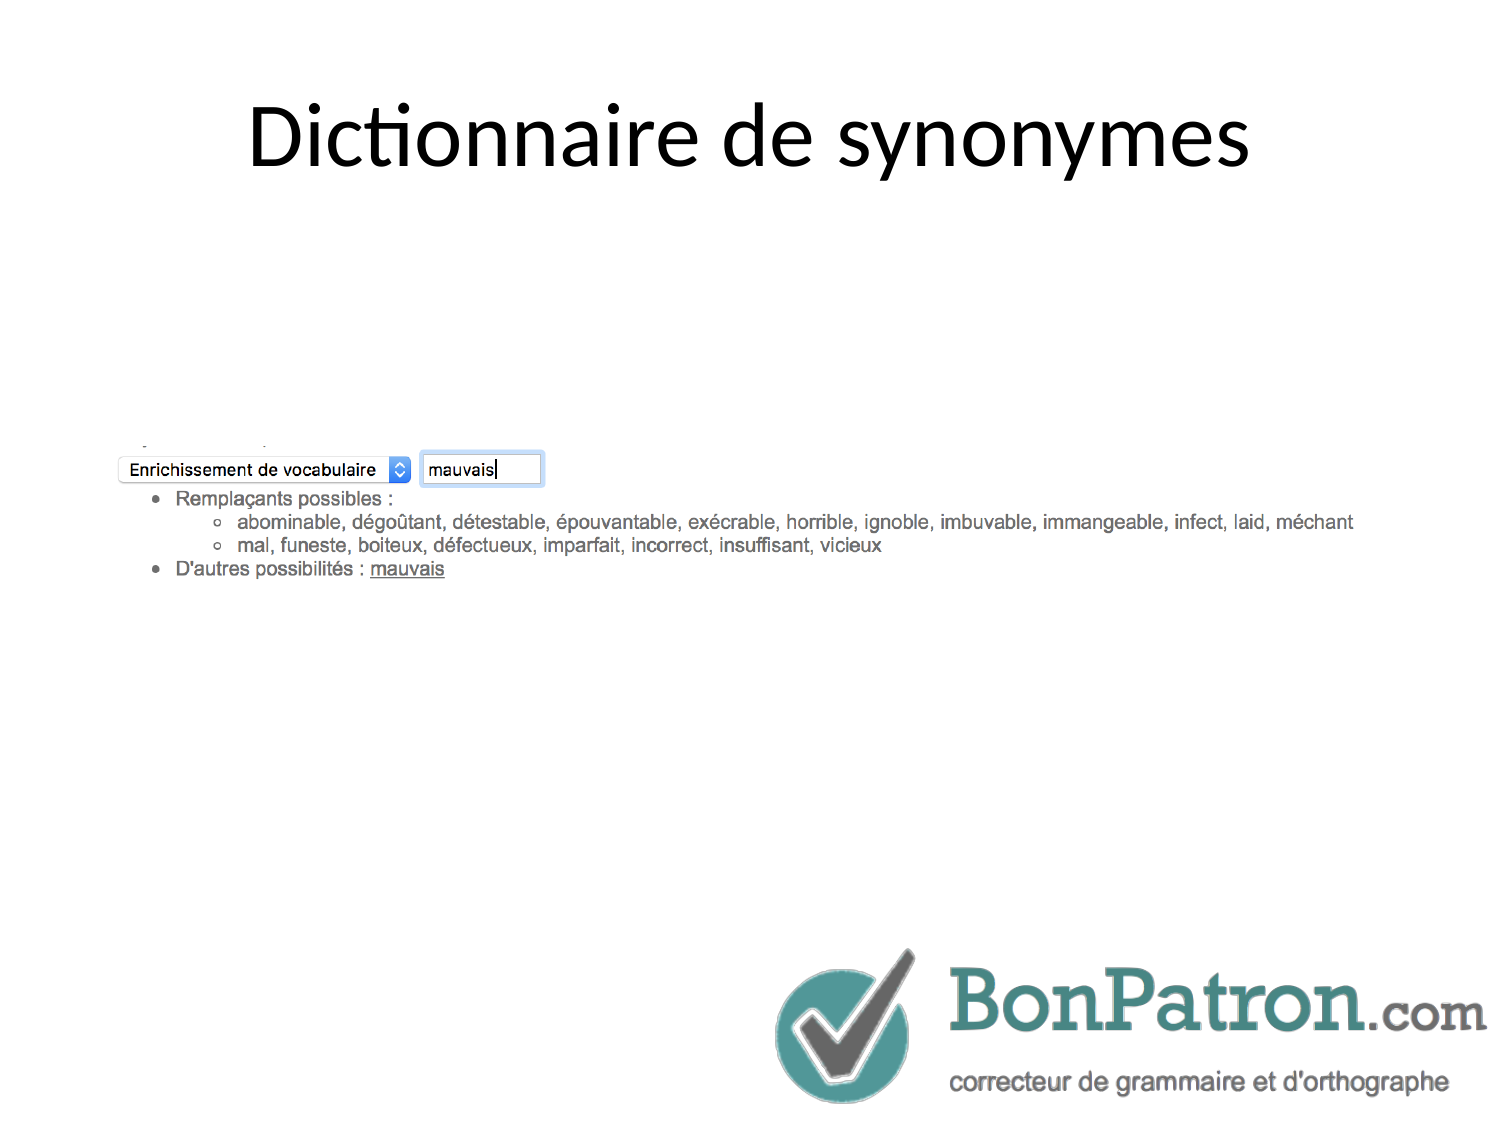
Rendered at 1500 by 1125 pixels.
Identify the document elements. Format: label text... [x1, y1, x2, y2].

picture [769, 940, 1494, 1114]
picture [112, 446, 1361, 590]
title Dictionnaire de synonymes [112, 42, 1388, 218]
